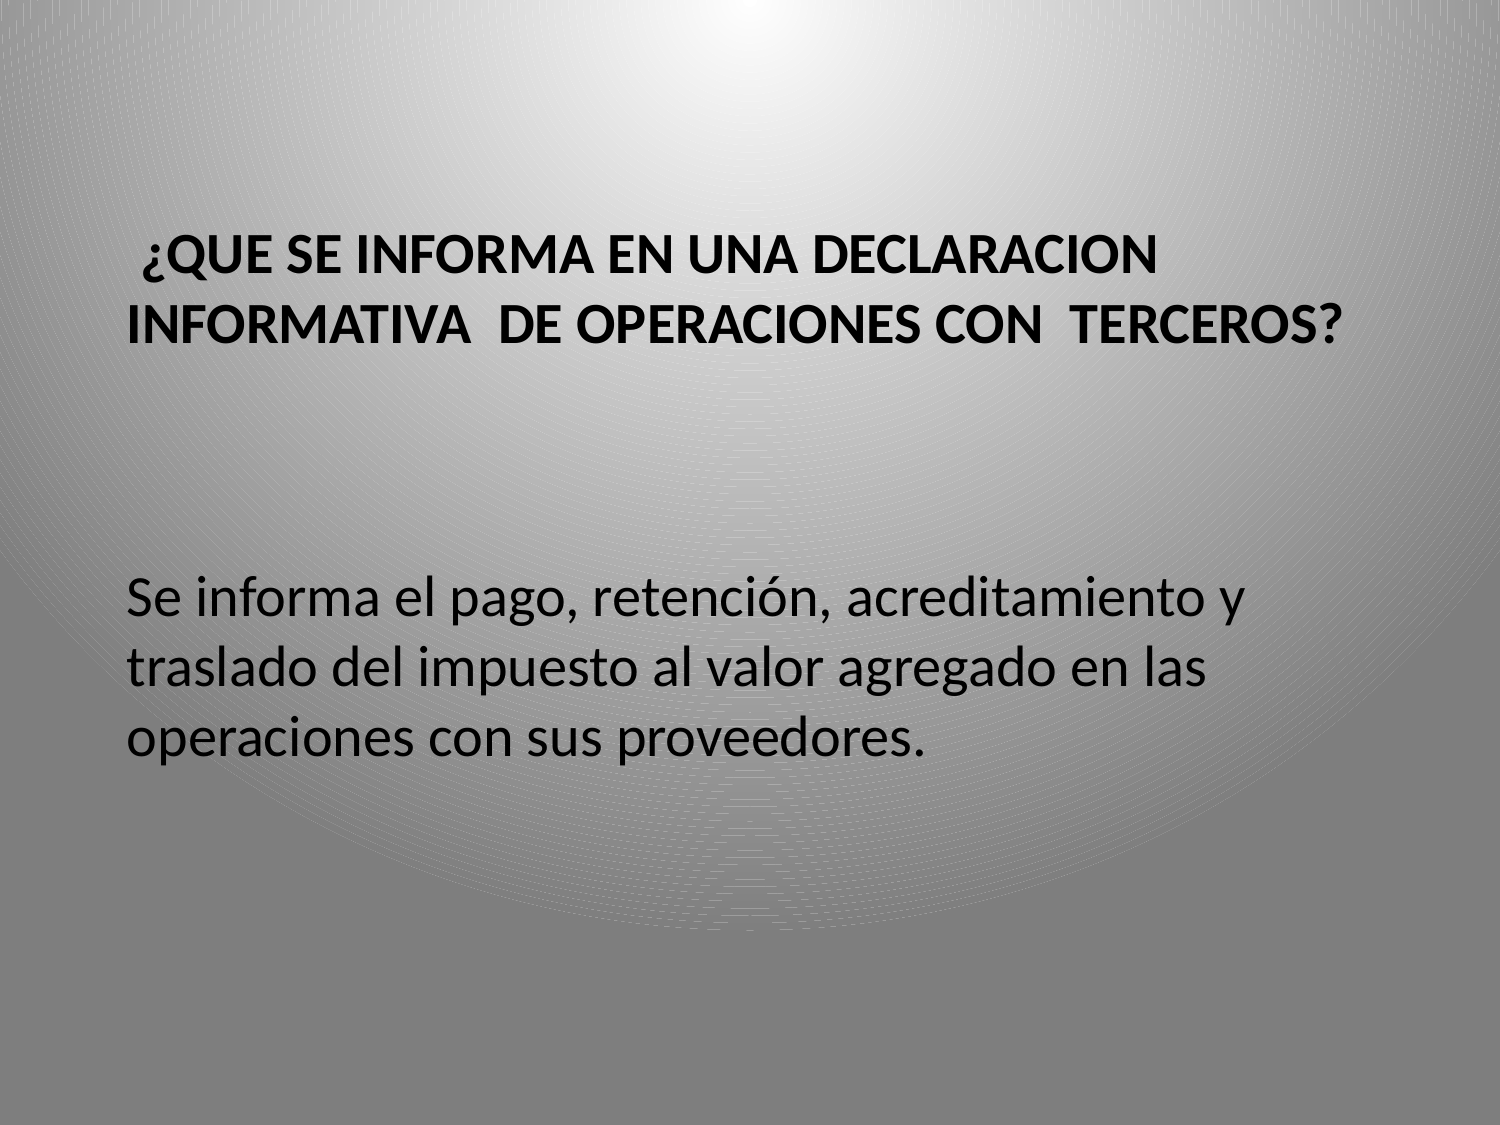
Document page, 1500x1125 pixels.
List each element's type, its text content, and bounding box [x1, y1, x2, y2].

text_box ¿QUE SE INFORMA EN UNA DECLARACION INFORMATIVA DE OPERACIONES CON TERCEROS? [112, 208, 1400, 363]
text_box Se informa el pago, retención, acreditamiento y traslado del impuesto al valor agregado en las operaciones con sus proveedores. [112, 550, 1353, 846]
